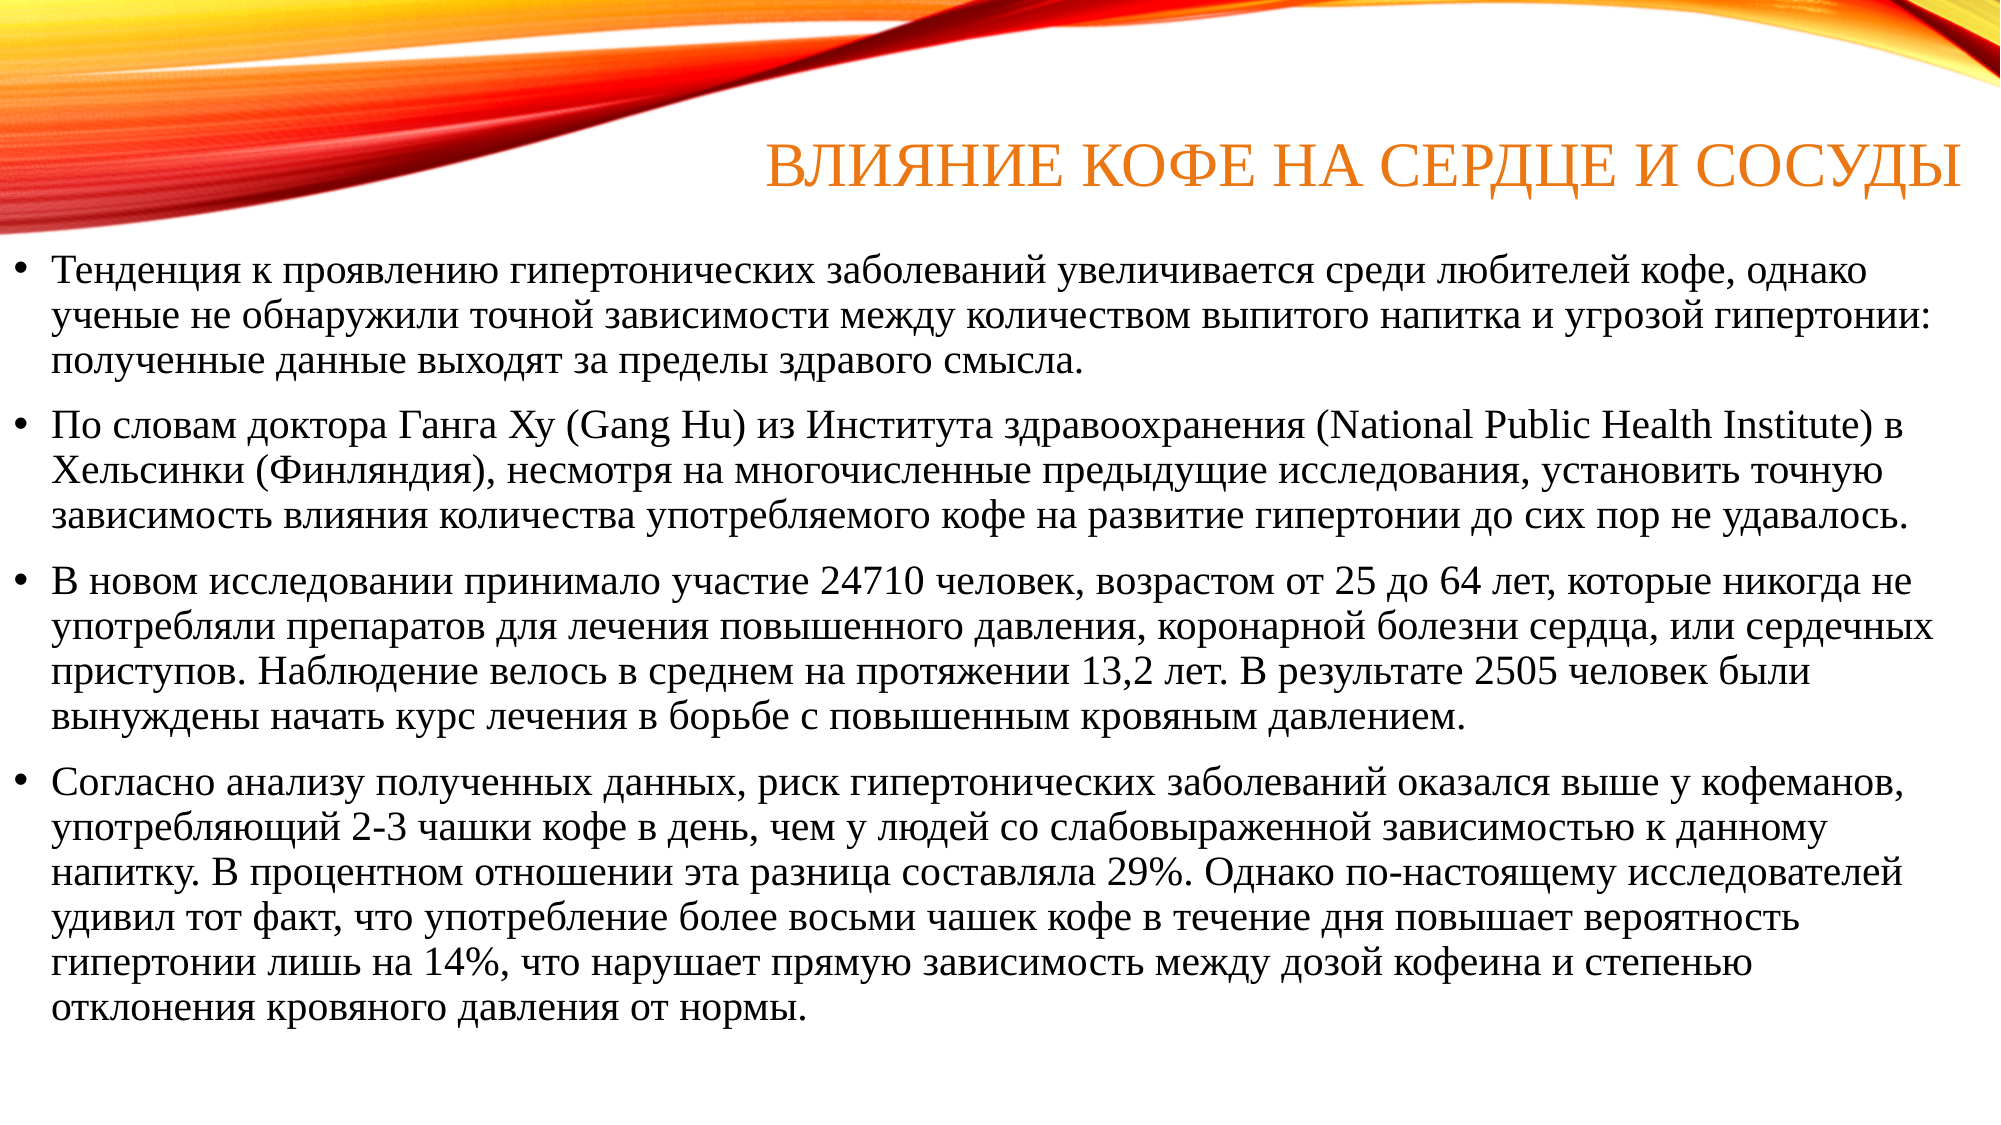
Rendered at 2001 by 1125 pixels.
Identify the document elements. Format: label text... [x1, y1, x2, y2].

title Влияние КОФЕ на сердце и сосуды [740, 92, 1979, 239]
picture [0, 0, 2000, 237]
list Тенденция к проявлению гипертонических заболеваний увеличивается среди любителей кофе, однако ученые не обнаружили точной зависимости между количеством выпитого напитка и угрозой гипертонии: полученные данные выходят за пределы здравого смысла. По словам доктора Ганга Ху (Gang Hu) из Института здравоохранения (National Public Health Institute) в Хельсинки (Финляндия), несмотря на многочисленные предыдущие исследования, установить точную зависимость влияния количества употребляемого кофе на развитие гипертонии до сих пор не удавалось. В новом исследовании принимало участие 24710 человек, возрастом от 25 до 64 лет, которые никогда не употребляли препаратов для лечения повышенного давления, коронарной болезни сердца, или сердечных приступов. Наблюдение велось в среднем на протяжении 13,2 лет. В результате 2505 человек были вынуждены начать курс лечения в борьбе с повышенным кровяным давлением. Согласно анализу полученных данных, риск гипертонических заболеваний оказался выше у кофеманов, употребляющий 2-3 чашки кофе в день, чем у людей со слабовыраженной зависимостью к данному напитку. В процентном отношении эта разница составляла 29%. Однако по-настоящему исследователей удивил тот факт, что употребление более восьми чашек кофе в течение дня повышает вероятность гипертонии лишь на 14%, что нарушает прямую зависимость между дозой кофеина и степенью отклонения кровяного давления от нормы. [0, 239, 1979, 1121]
